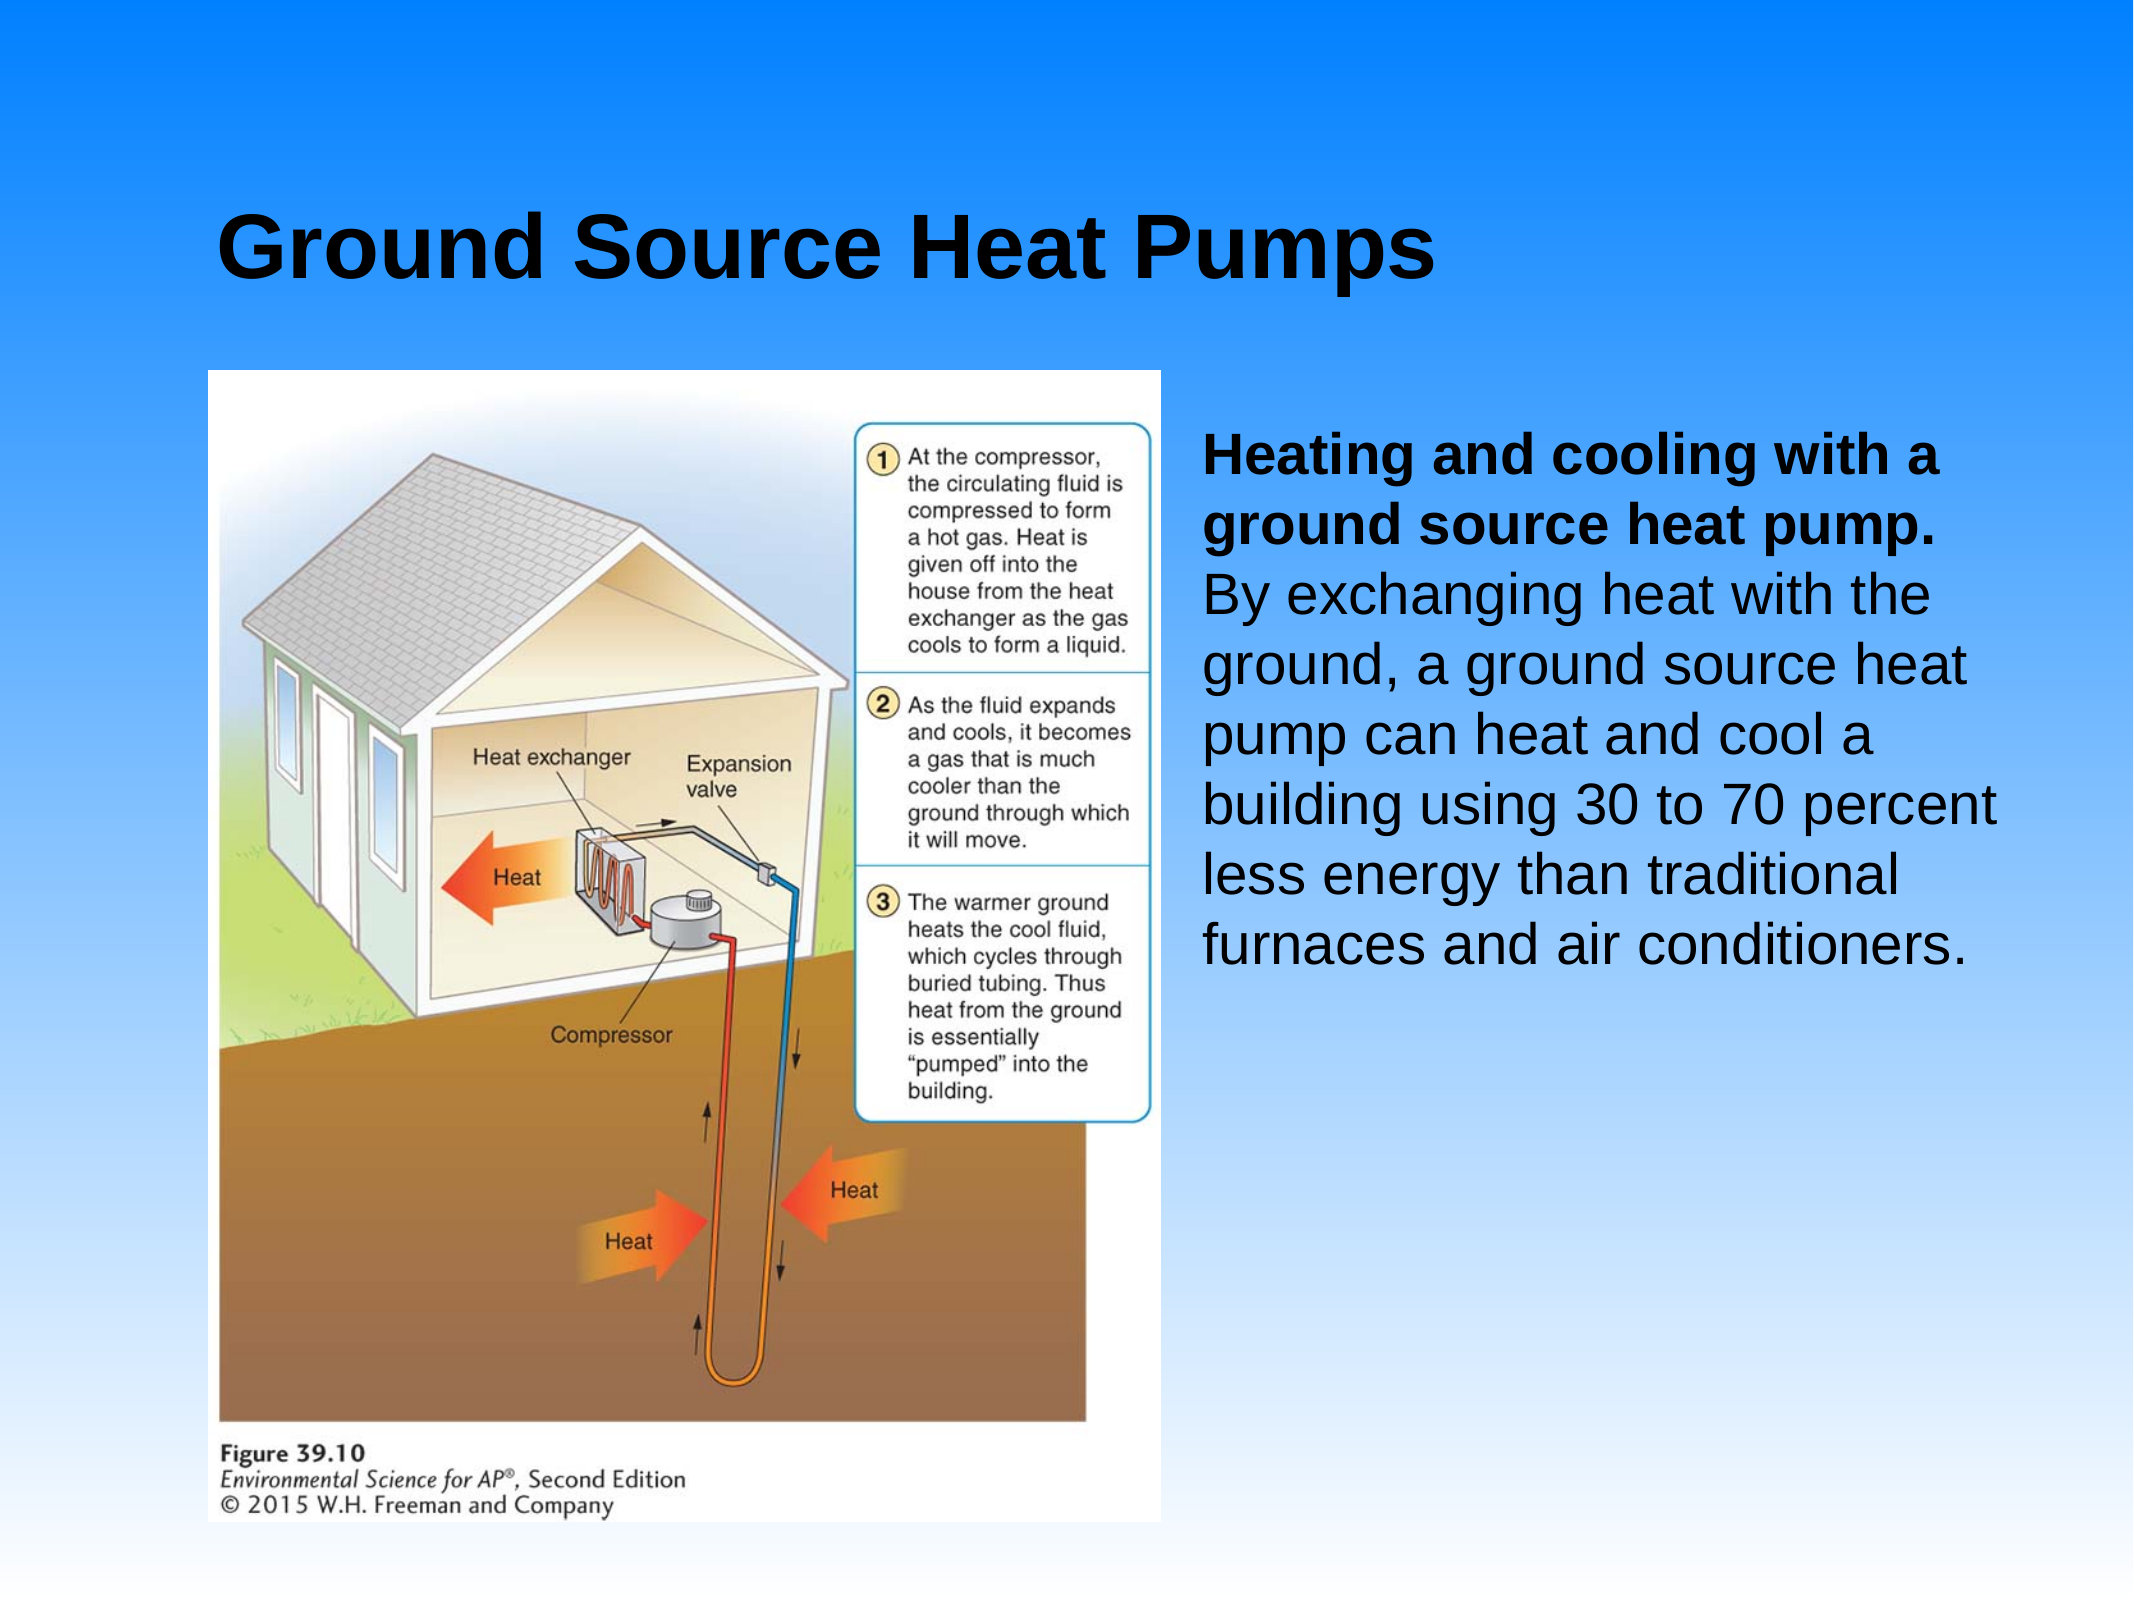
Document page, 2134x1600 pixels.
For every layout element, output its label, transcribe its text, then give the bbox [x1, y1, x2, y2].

text_box Heating and cooling with a ground source heat pump. By exchanging heat with the ground, a ground source heat pump can heat and cool a building using 30 to 70 percent less energy than traditional furnaces and air conditioners. [1187, 408, 2019, 984]
picture [208, 370, 1161, 1522]
title Ground Source Heat Pumps [208, 39, 1925, 444]
